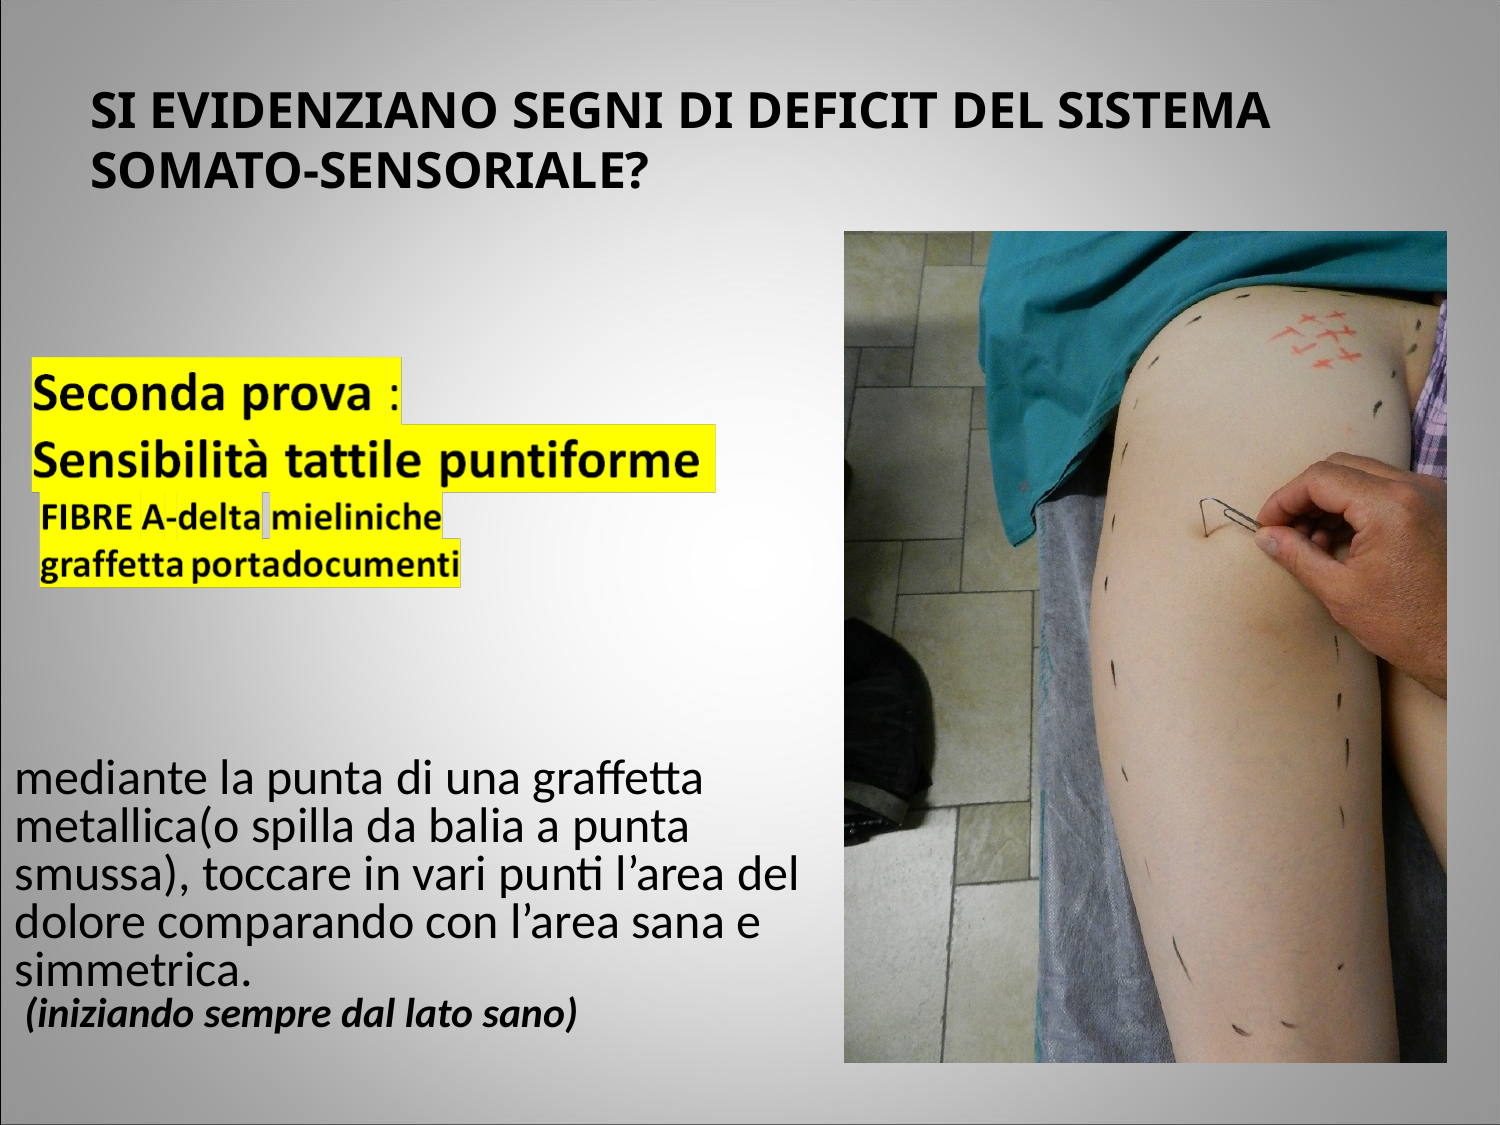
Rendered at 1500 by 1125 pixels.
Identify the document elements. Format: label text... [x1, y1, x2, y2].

title SI EVIDENZIANO SEGNI DI DEFICIT DEL SISTEMA SOMATO-SENSORIALE? [74, 44, 1426, 233]
picture [0, 0, 1500, 1125]
text_box mediante la punta di una graffetta metallica(o spilla da balia a punta smussa), toccare in vari punti l’area del dolore comparando con l’area sana e simmetrica. (iniziando sempre dal lato sano) [0, 748, 821, 1084]
